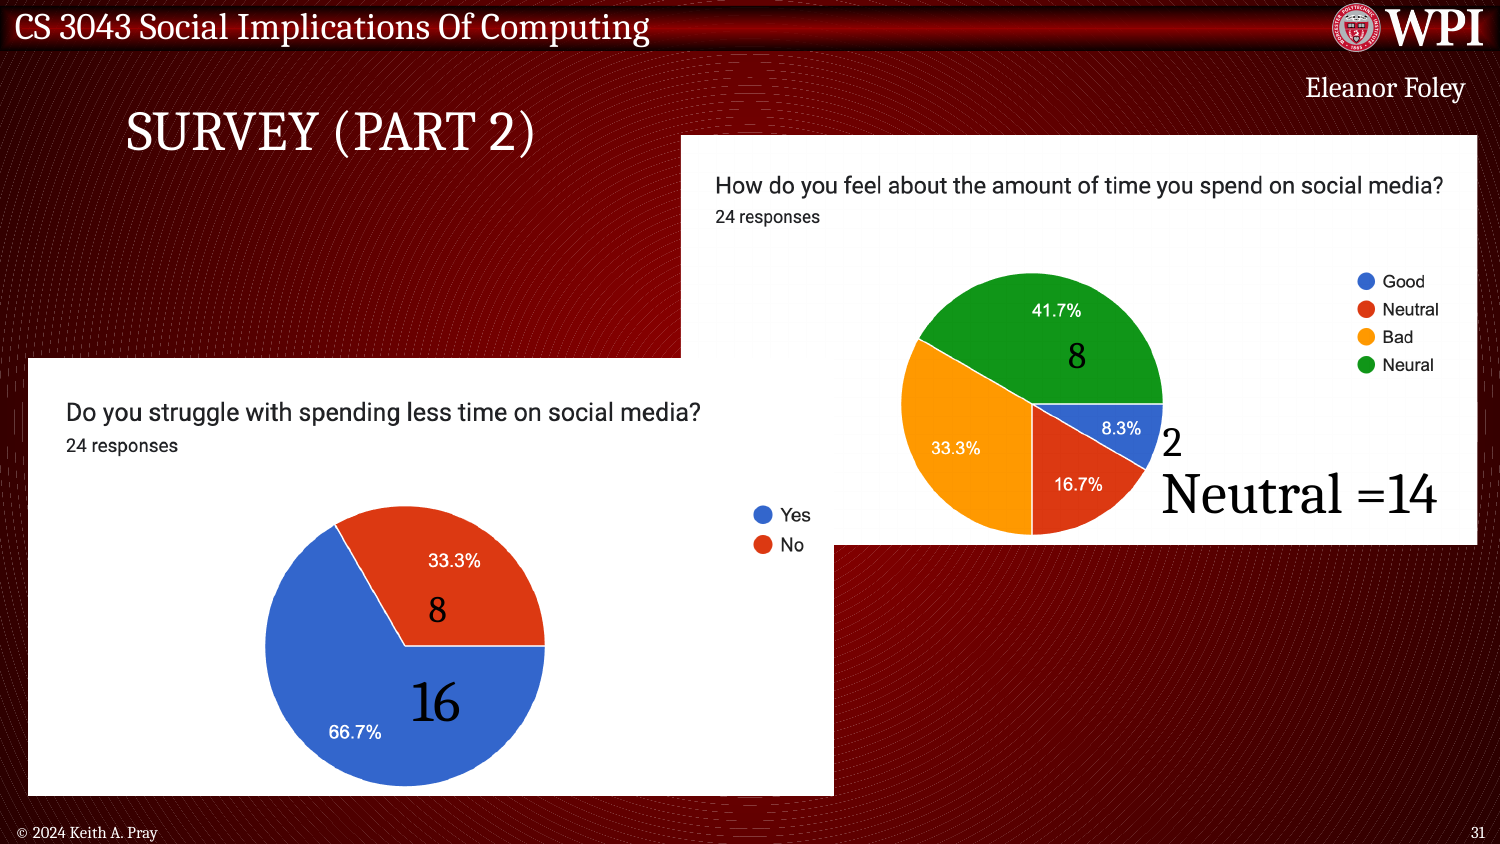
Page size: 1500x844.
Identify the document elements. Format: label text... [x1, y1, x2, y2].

title Survey (part 2) [112, 59, 1388, 210]
text_box 8 [844, 582, 1169, 638]
slide_number 31 [1397, 819, 1500, 844]
footer © 2024 Keith A. Pray [0, 819, 913, 844]
picture [27, 135, 1478, 797]
picture [1332, 3, 1483, 52]
list [112, 221, 670, 354]
text_box Eleanor Foley [1123, 61, 1481, 111]
text_box Neutral =14 [1488, 456, 1500, 534]
